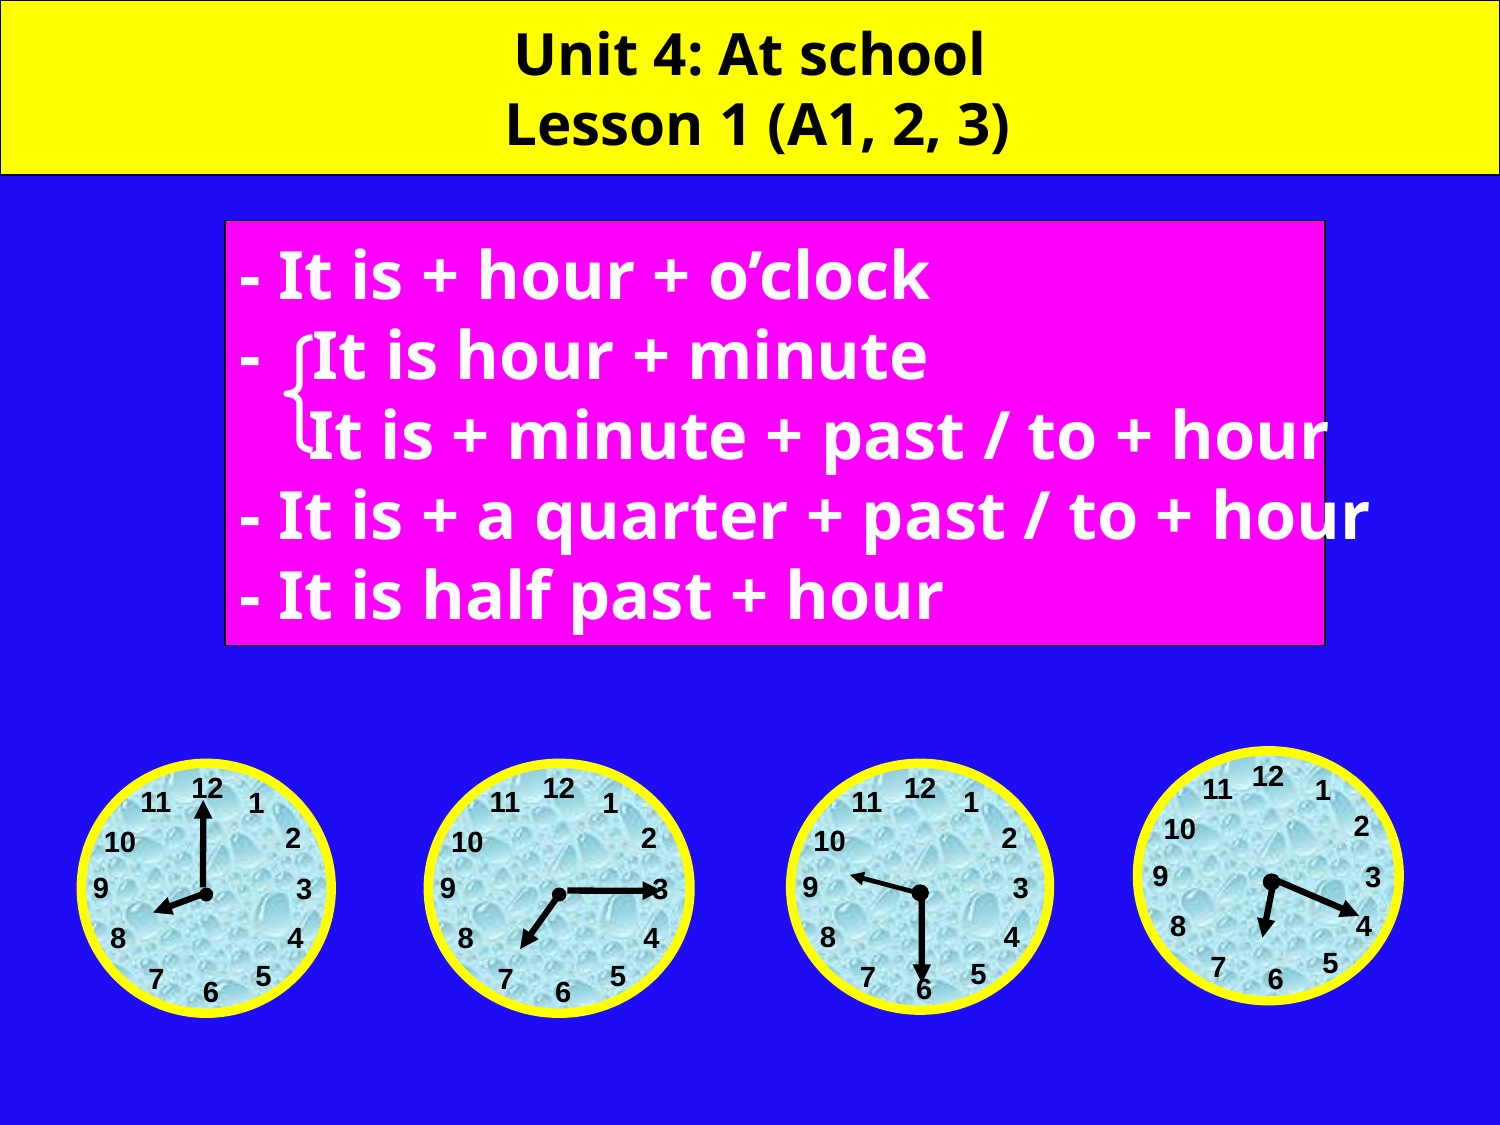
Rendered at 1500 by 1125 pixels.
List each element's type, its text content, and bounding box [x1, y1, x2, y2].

text_box [286, 337, 313, 451]
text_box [77, 762, 344, 1016]
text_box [1137, 749, 1416, 1004]
text_box - It is + hour + o’clock - It is hour + minute It is + minute + past / to + hour - It is + a quarter + past / to + hour - It is half past + hour [225, 220, 1325, 646]
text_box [787, 762, 1063, 1014]
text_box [424, 762, 704, 1016]
text_box Unit 4: At school Lesson 1 (A1, 2, 3) [0, 0, 1500, 175]
